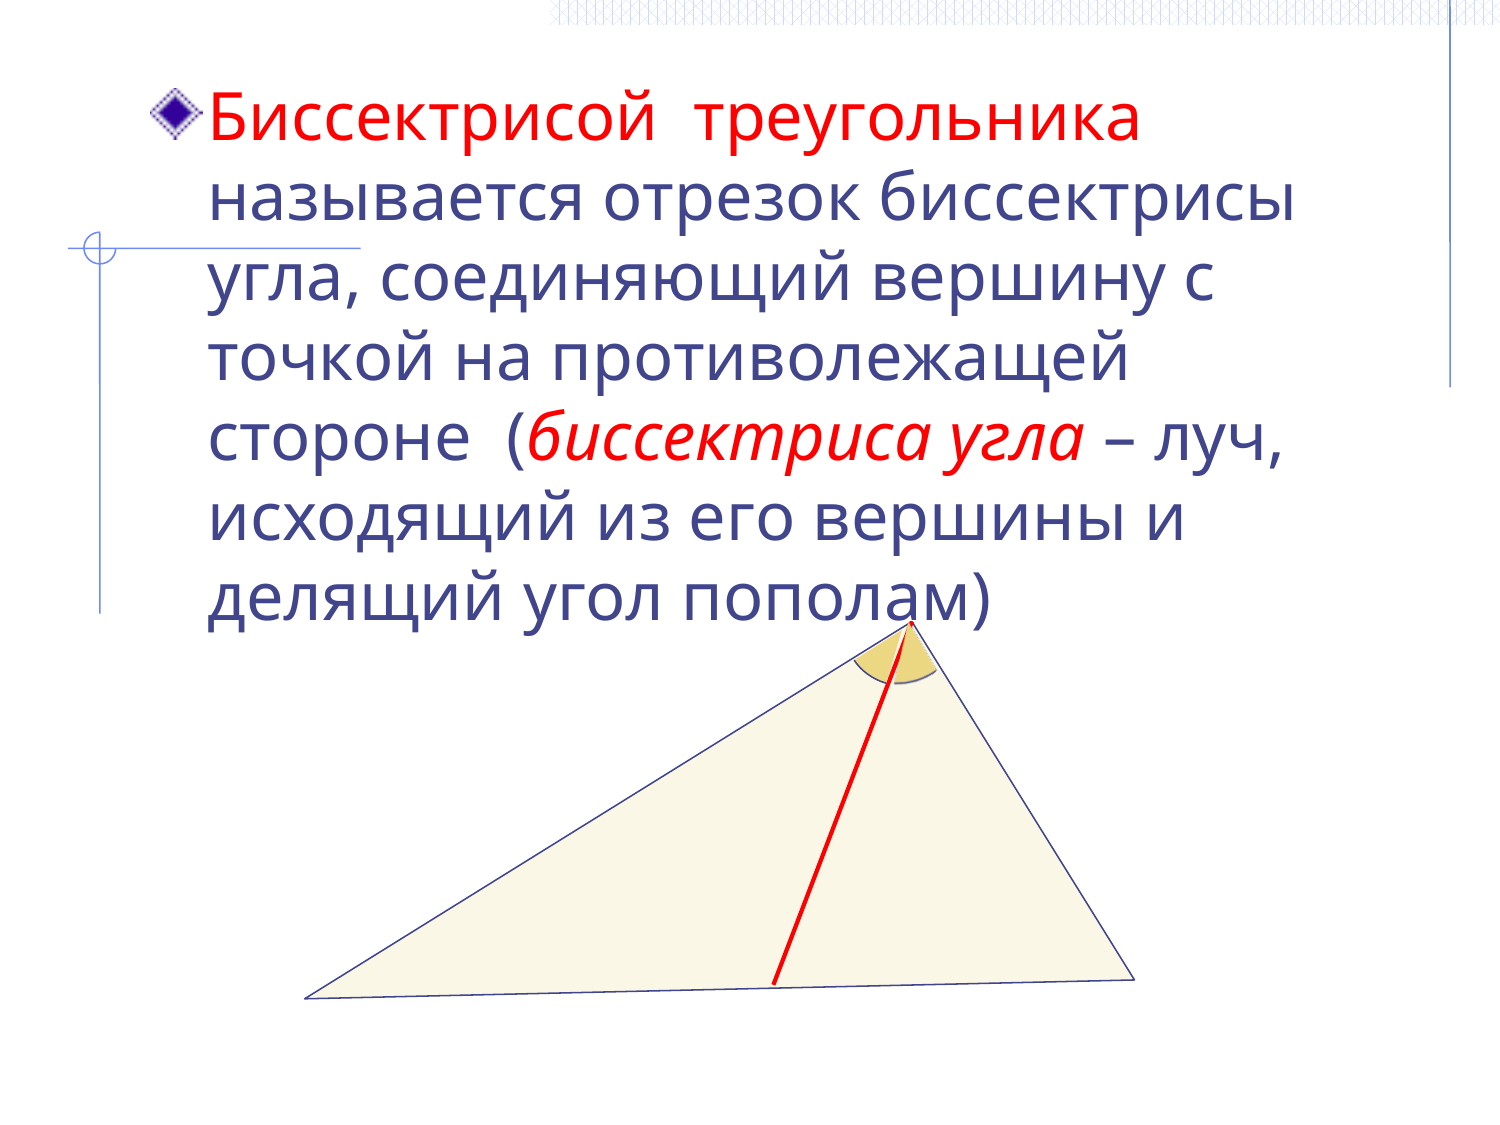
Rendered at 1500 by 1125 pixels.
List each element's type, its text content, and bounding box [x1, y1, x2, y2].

text_box [873, 670, 981, 732]
text_box [854, 646, 875, 679]
picture [150, 88, 203, 140]
text_box [304, 781, 1135, 999]
list Биссектрисой треугольника называется отрезок биссектрисы угла, соединяющий вершину с точкой на противолежащей стороне (биссектриса угла – луч, исходящий из его вершины и делящий угол пополам) [135, 66, 1412, 742]
picture [871, 623, 948, 699]
text_box [734, 644, 881, 732]
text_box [660, 733, 1025, 873]
